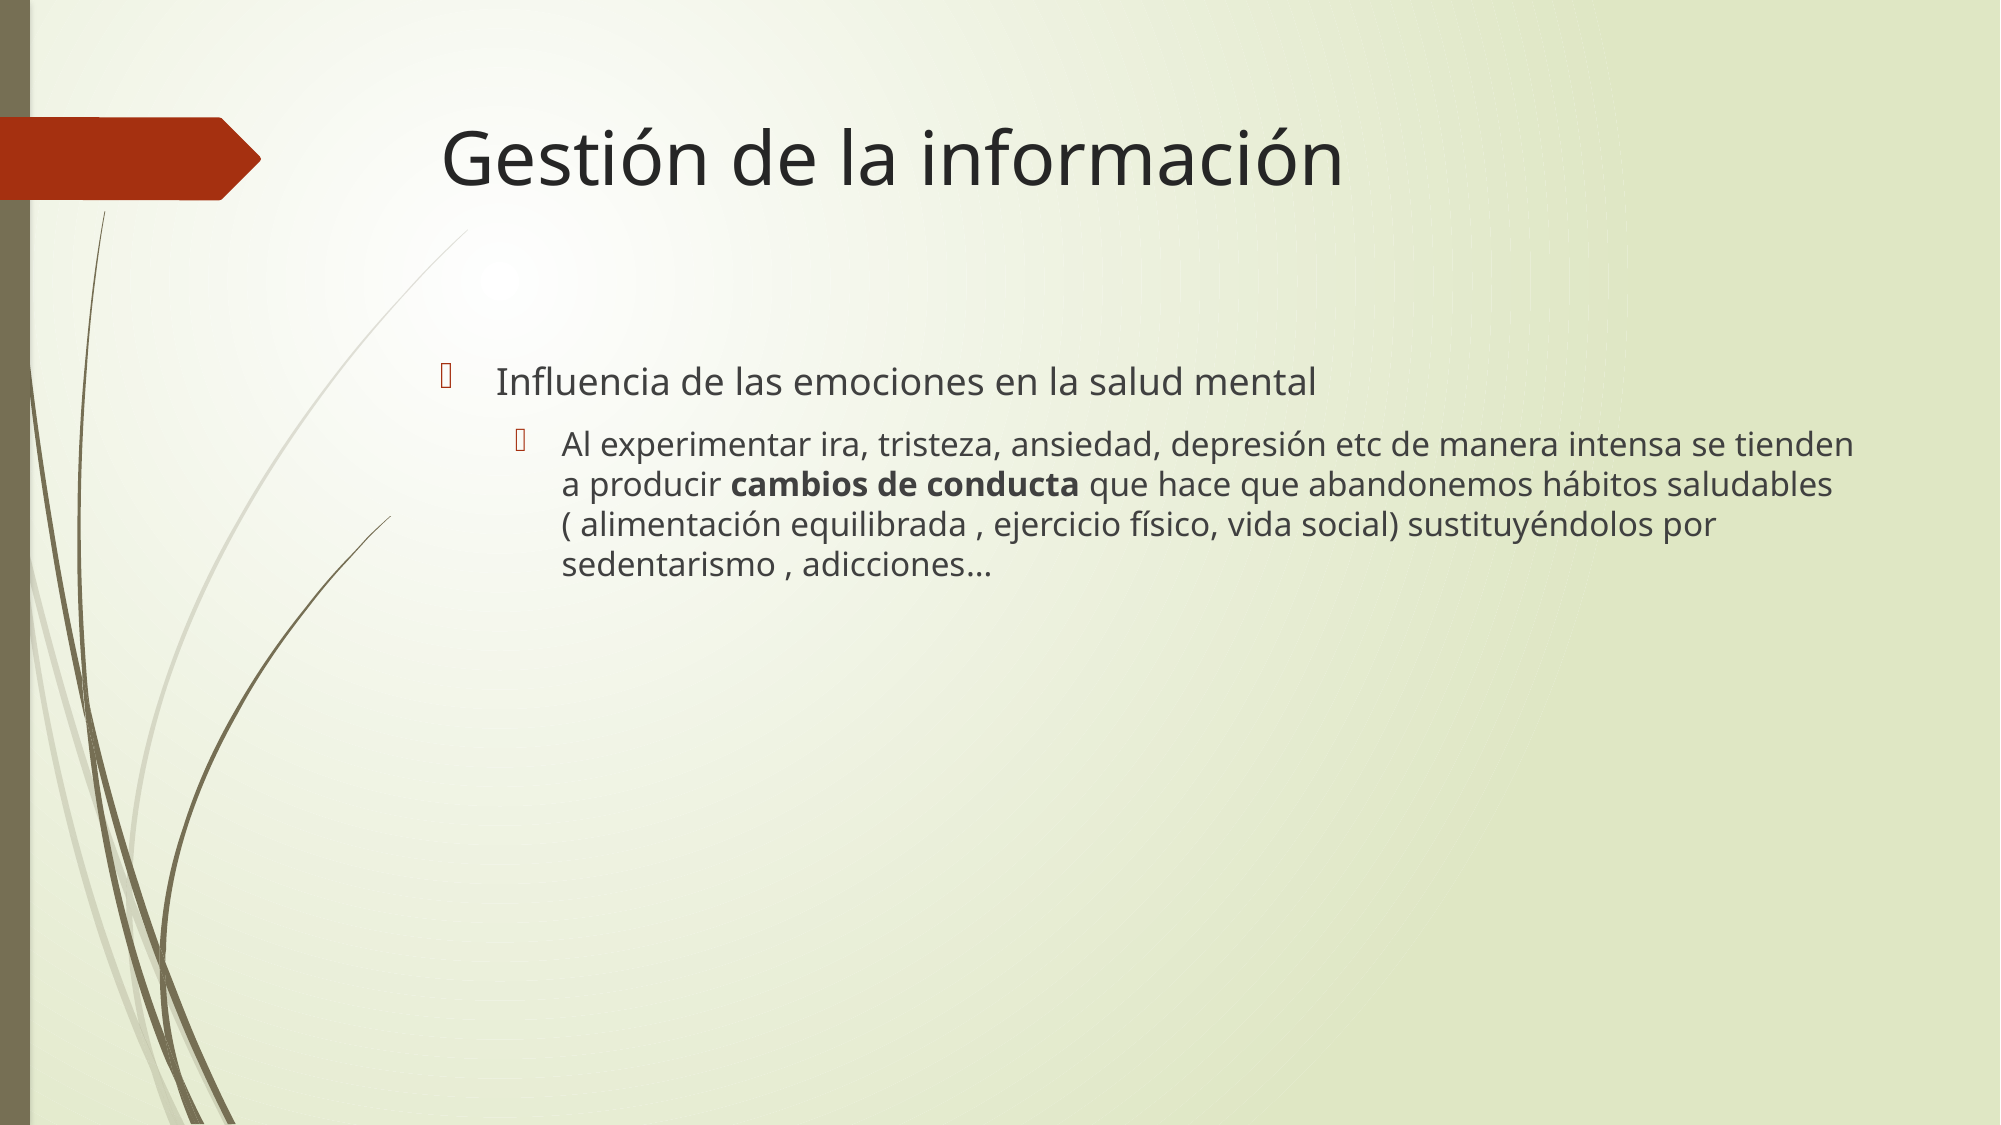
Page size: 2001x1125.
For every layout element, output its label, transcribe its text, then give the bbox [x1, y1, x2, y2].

list Influencia de las emociones en la salud mental Al experimentar ira, tristeza, ansiedad, depresión etc de manera intensa se tienden a producir cambios de conducta que hace que abandonemos hábitos saludables ( alimentación equilibrada , ejercicio físico, vida social) sustituyéndolos por sedentarismo , adicciones… [424, 350, 1888, 970]
title Gestión de la información [425, 102, 1888, 313]
